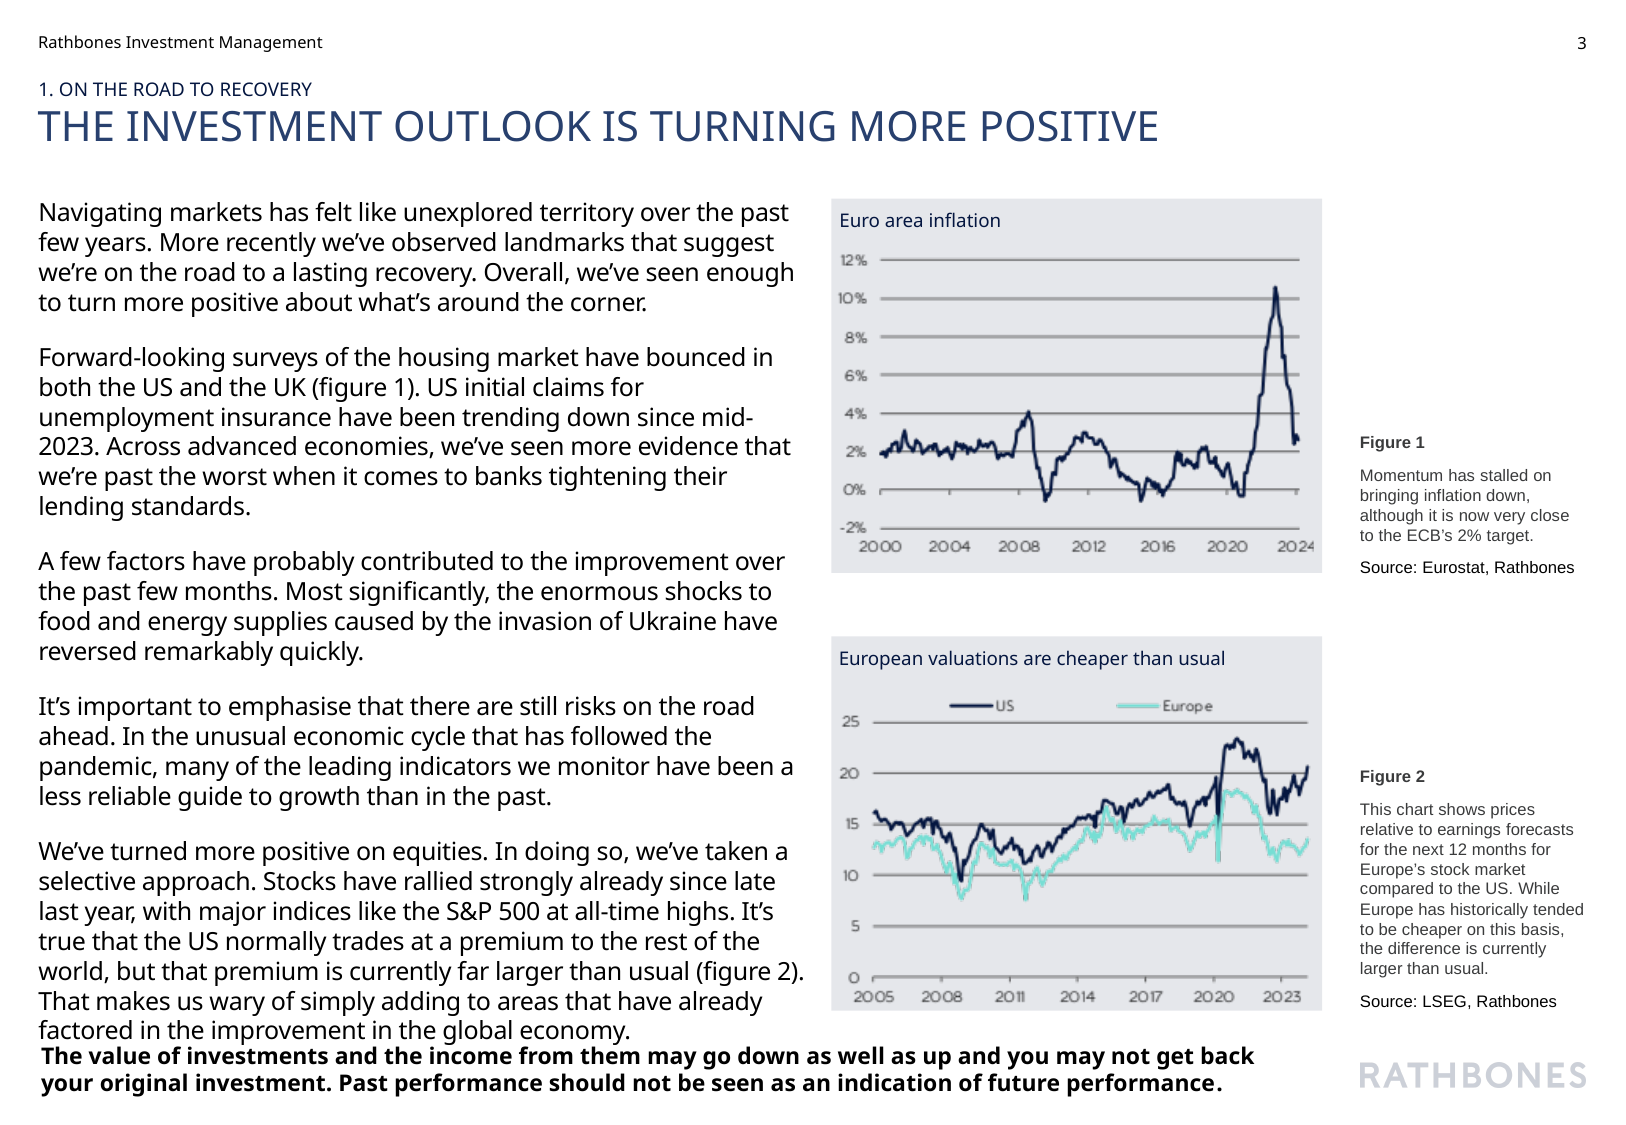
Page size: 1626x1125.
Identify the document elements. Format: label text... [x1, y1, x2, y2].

picture [836, 694, 1317, 1006]
text_box Figure 1 Momentum has stalled on bringing inflation down, although it is now very close to the ECB’s 2% target. Source: Eurostat, Rathbones [1360, 198, 1587, 577]
picture [834, 250, 1314, 557]
list Navigating markets has felt like unexplored territory over the past few years. More recently we’ve observed landmarks that suggest we’re on the road to a lasting recovery. Overall, we’ve seen enough to turn more positive about what’s around the corner. Forward-looking surveys of the housing market have bounced in both the US and the UK (figure 1). US initial claims for unemployment insurance have been trending down since mid-2023. Across advanced economies, we’ve seen more evidence that we’re past the worst when it comes to banks tightening their lending standards. A few factors have probably contributed to the improvement over the past few months. Most significantly, the enormous shocks to food and energy supplies caused by the invasion of Ukraine have reversed remarkably quickly. It’s important to emphasise that there are still risks on the road ahead. In the unusual economic cycle that has followed the pandemic, many of the leading indicators we monitor have been a less reliable guide to growth than in the past. We’ve turned more positive on equities. In doing so, we’ve taken a selective approach. Stocks have rallied strongly already since late last year, with major indices like the S&P 500 at all-time highs. It’s true that the US normally trades at a premium to the rest of the world, but that premium is currently far larger than usual (figure 2). That makes us wary of simply adding to areas that have already factored in the improvement in the global economy. [38, 196, 813, 1025]
text_box Figure 2 This chart shows prices relative to earnings forecasts for the next 12 months for Europe’s stock market compared to the US. While Europe has historically tended to be cheaper on this basis, the difference is currently larger than usual. Source: LSEG, Rathbones [1359, 632, 1587, 1011]
slide_number 3 [1492, 32, 1587, 53]
footer Rathbones Investment Management [38, 32, 1058, 79]
list 1. On the road to recovery [38, 79, 1058, 102]
text_box Euro area inflation [839, 204, 1331, 231]
text_box European valuations are cheaper than usual [838, 643, 1331, 678]
text_box The value of investments and the income from them may go down as well as up and you may not get back your original investment. Past performance should not be seen as an indication of future performance. [26, 1051, 1311, 1087]
title The investment outlook is turning more positive [37, 105, 1587, 152]
